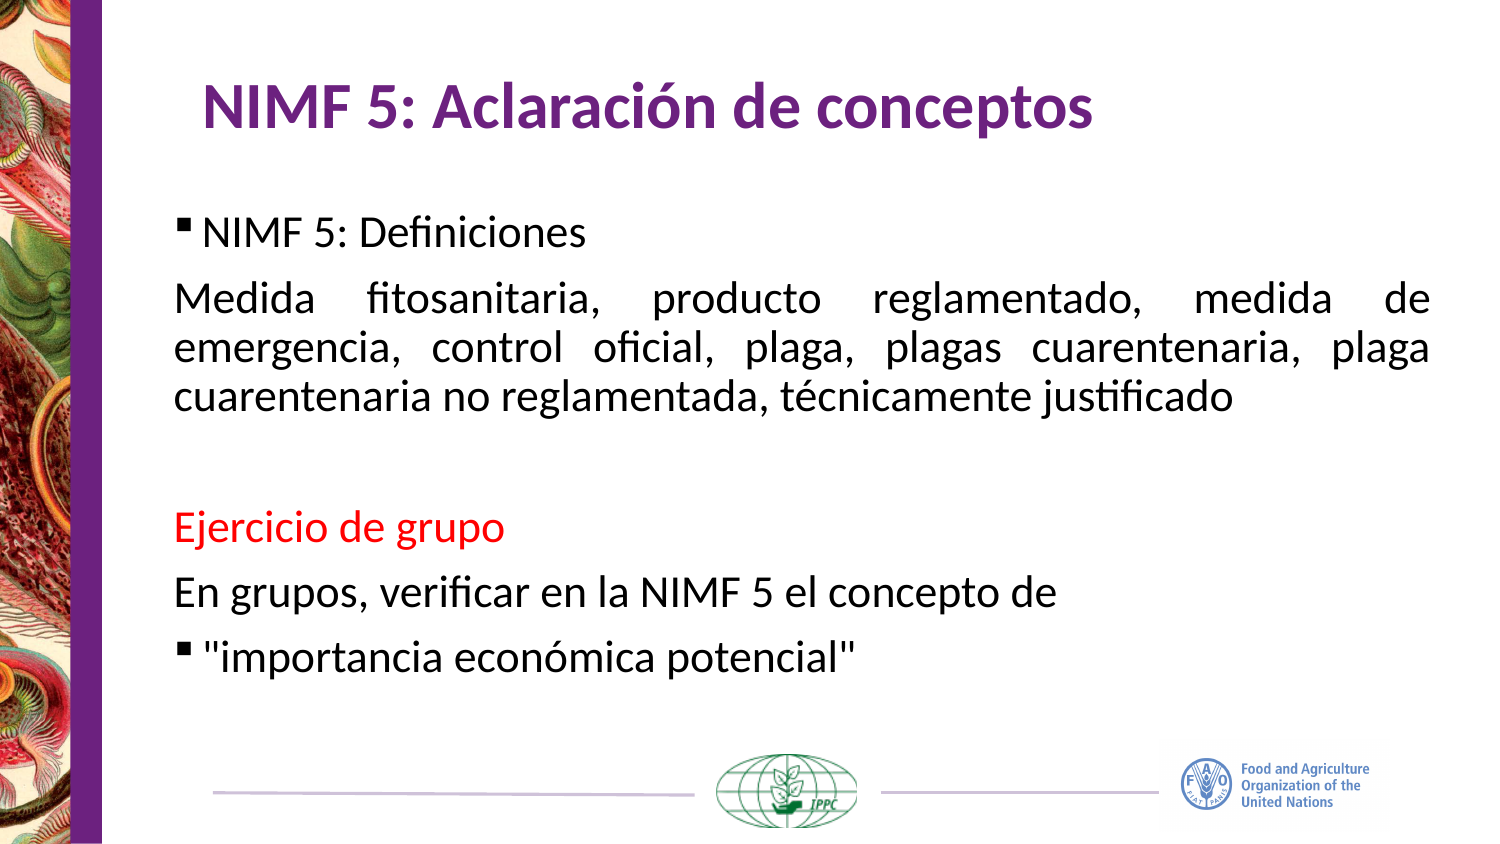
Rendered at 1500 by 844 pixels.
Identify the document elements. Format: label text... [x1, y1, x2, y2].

list NIMF 5: Definiciones Medida fitosanitaria, producto reglamentado, medida de emergencia, control oficial, plaga, plagas cuarentenaria, plaga cuarentenaria no reglamentada, técnicamente justificado Ejercicio de grupo En grupos, verificar en la NIMF 5 el concepto de "importancia económica potencial" [158, 147, 1447, 724]
picture [1159, 739, 1390, 832]
title NIMF 5: Aclaración de conceptos [187, 36, 1200, 147]
picture [0, 0, 70, 844]
